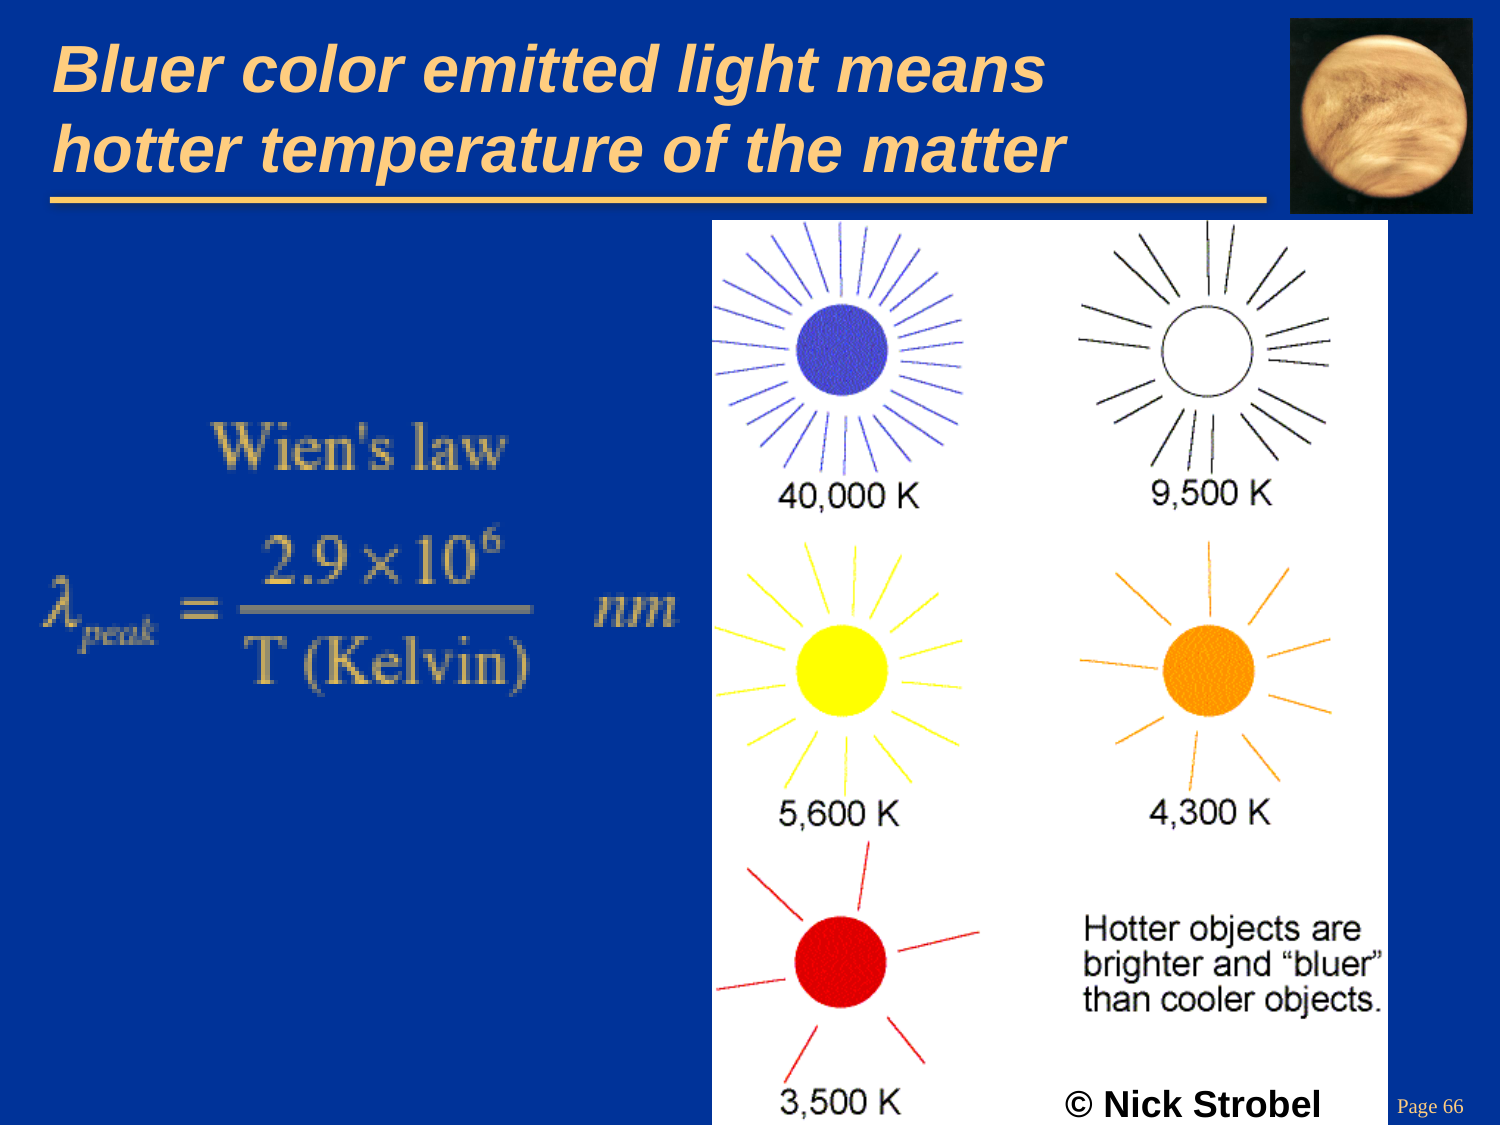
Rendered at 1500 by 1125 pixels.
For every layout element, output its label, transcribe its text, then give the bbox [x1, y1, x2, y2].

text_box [31, 408, 685, 703]
picture [1290, 18, 1473, 214]
title Bluer color emitted light means hotter temperature of the matter [36, 0, 1213, 213]
picture [711, 220, 1388, 1125]
list © Nick Strobel [1392, 1072, 1476, 1125]
